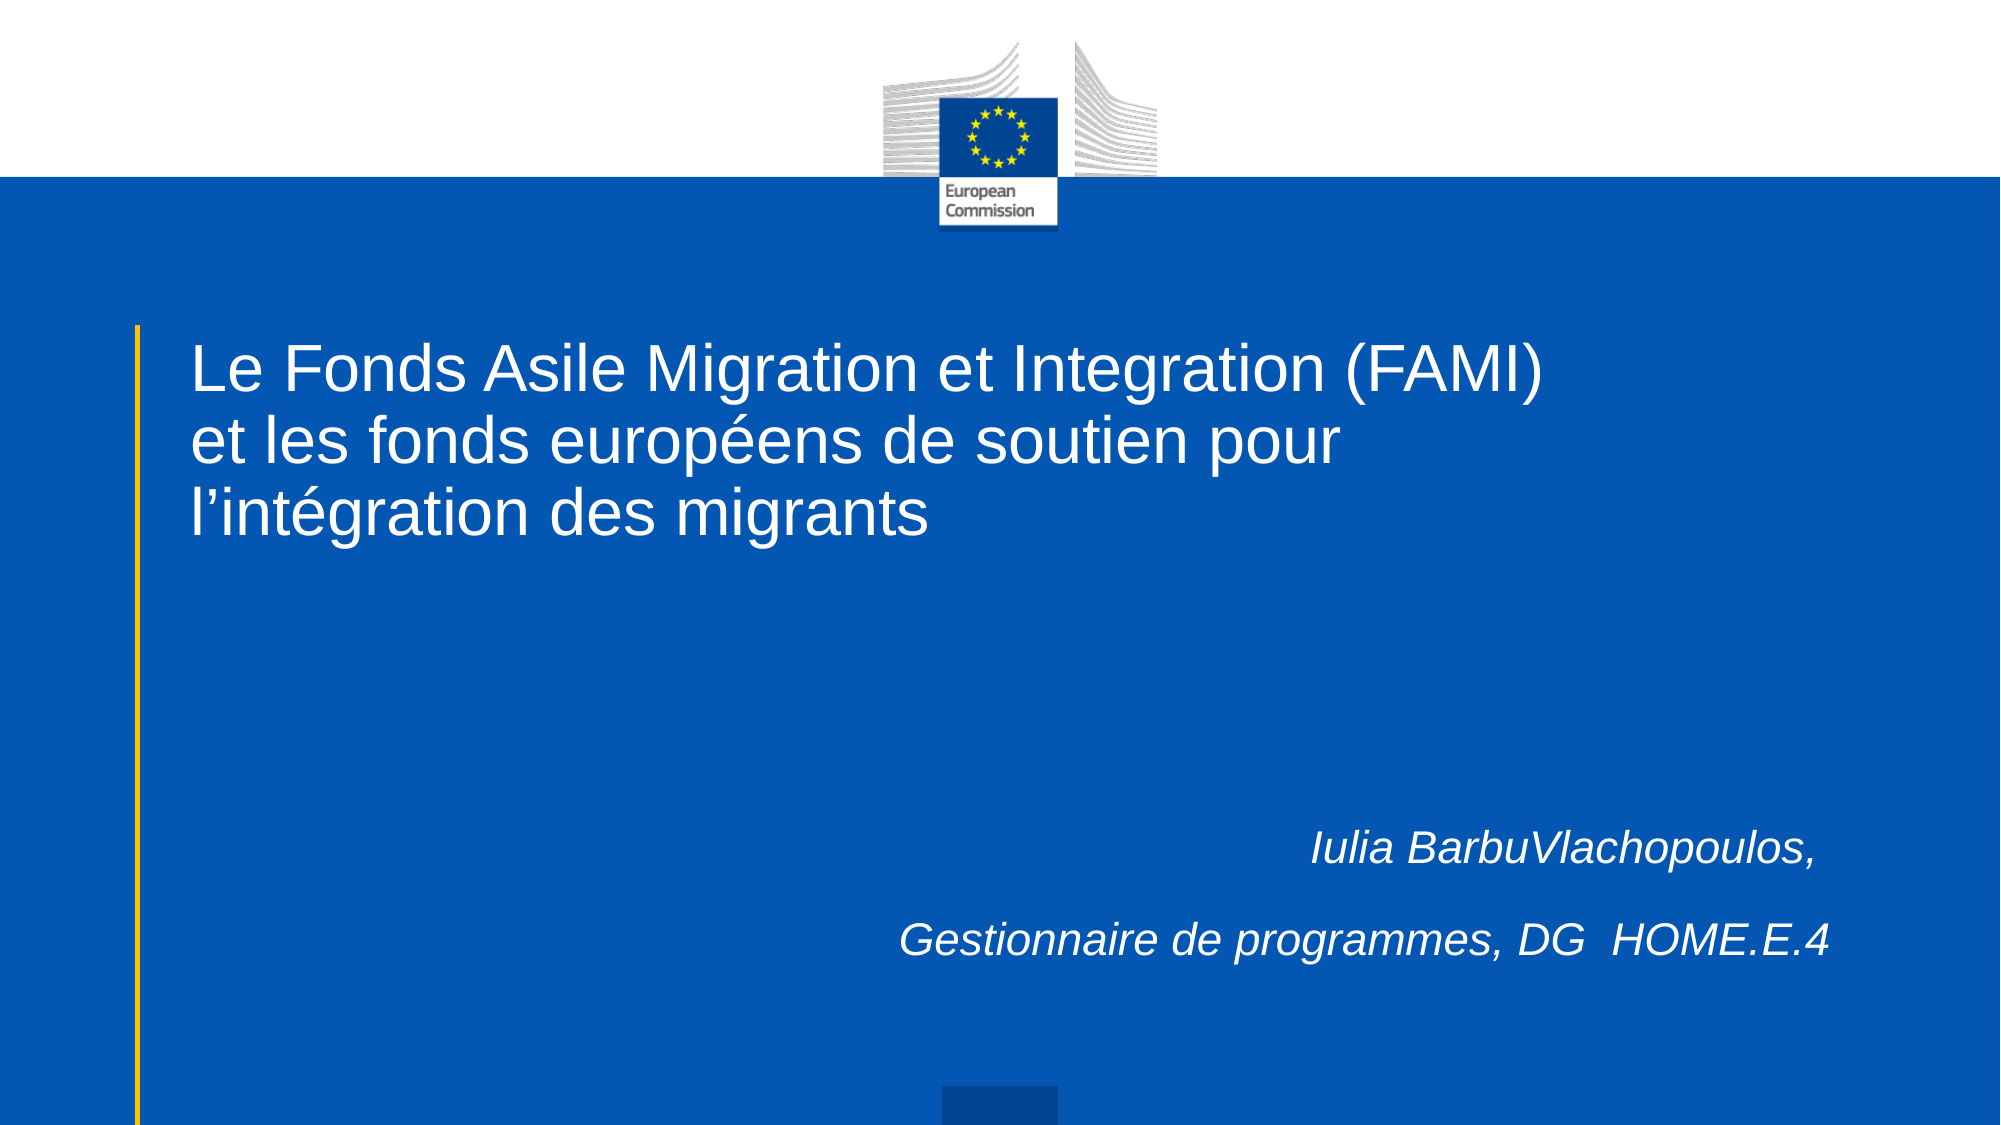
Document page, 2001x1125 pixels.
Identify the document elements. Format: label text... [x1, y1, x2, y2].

title Le Fonds Asile Migration et Integration (FAMI) et les fonds européens de soutien pour l’intégration des migrants [175, 326, 1925, 664]
list Iulia BarbuVlachopoulos, Gestionnaire de programmes, DG HOME.E.4 [818, 810, 1846, 999]
picture [883, 42, 1157, 232]
